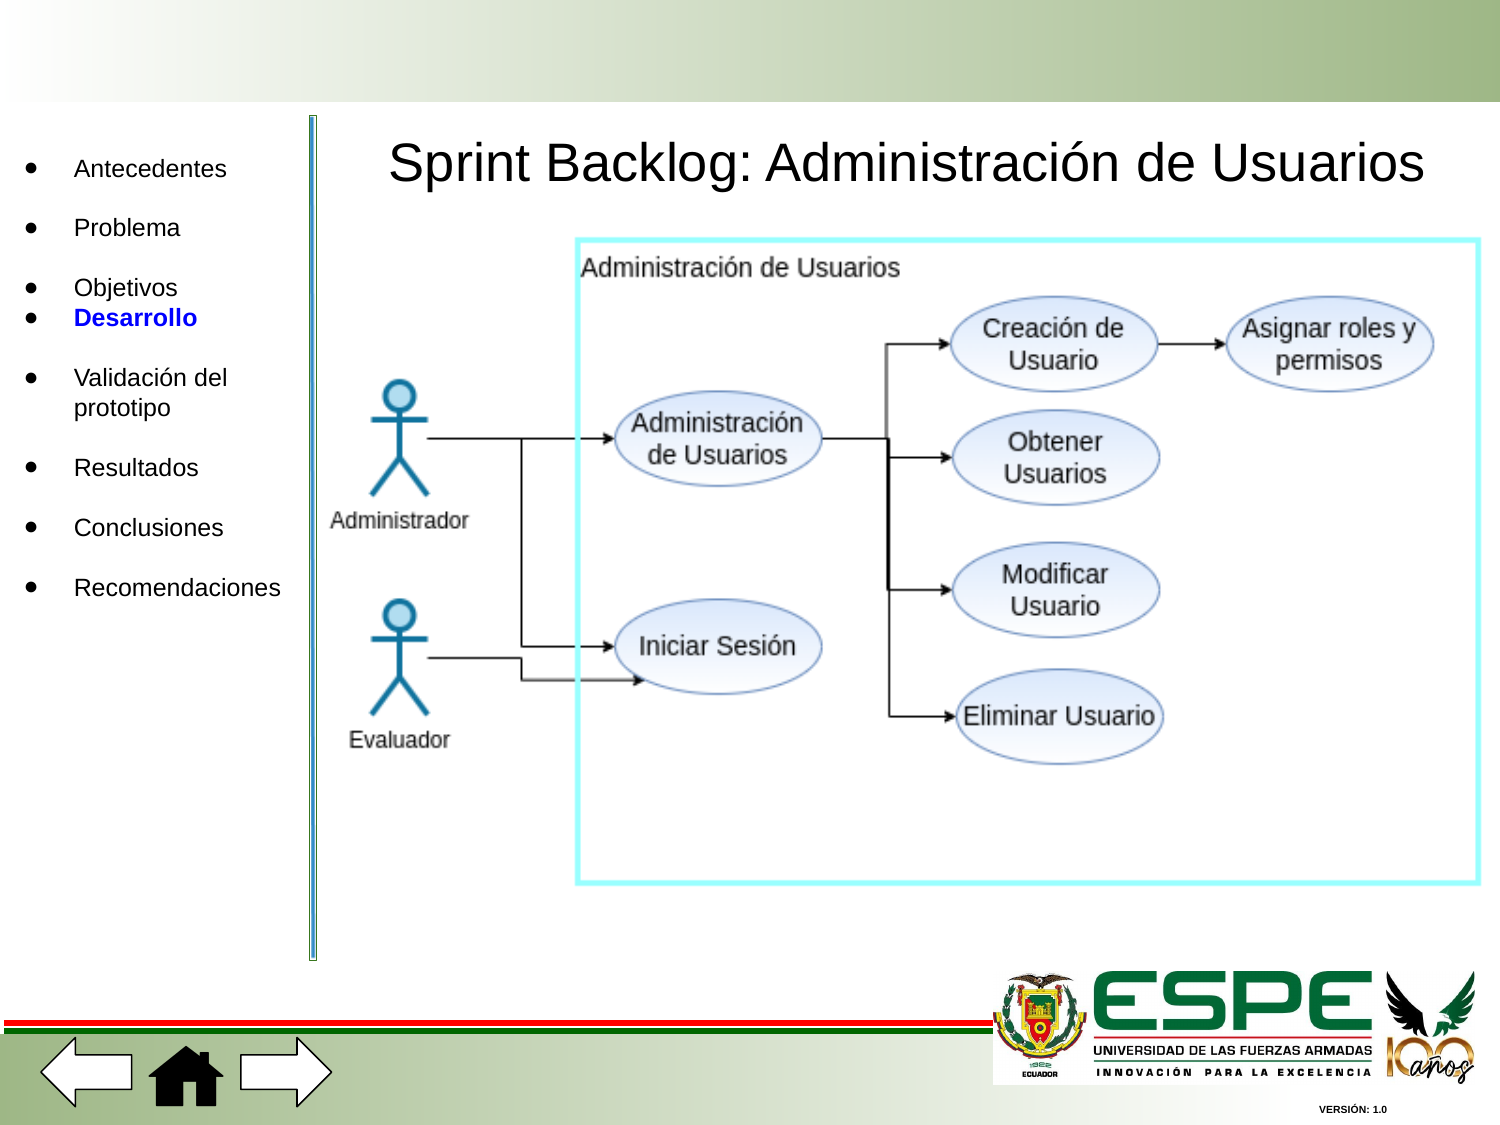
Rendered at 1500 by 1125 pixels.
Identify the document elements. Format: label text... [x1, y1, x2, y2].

picture [324, 232, 1489, 893]
picture [993, 971, 1476, 1086]
text_box Sprint Backlog: Administración de Usuarios [340, 111, 1475, 207]
text_box Antecedentes Problema Objetivos Desarrollo Validación del prototipo Resultados Conclusiones Recomendaciones [0, 143, 304, 617]
picture [146, 1037, 225, 1115]
text_box [240, 1037, 332, 1107]
picture [309, 116, 316, 961]
text_box [40, 1037, 132, 1107]
slide_number VERSIÓN: 1.0 [1281, 1095, 1425, 1125]
